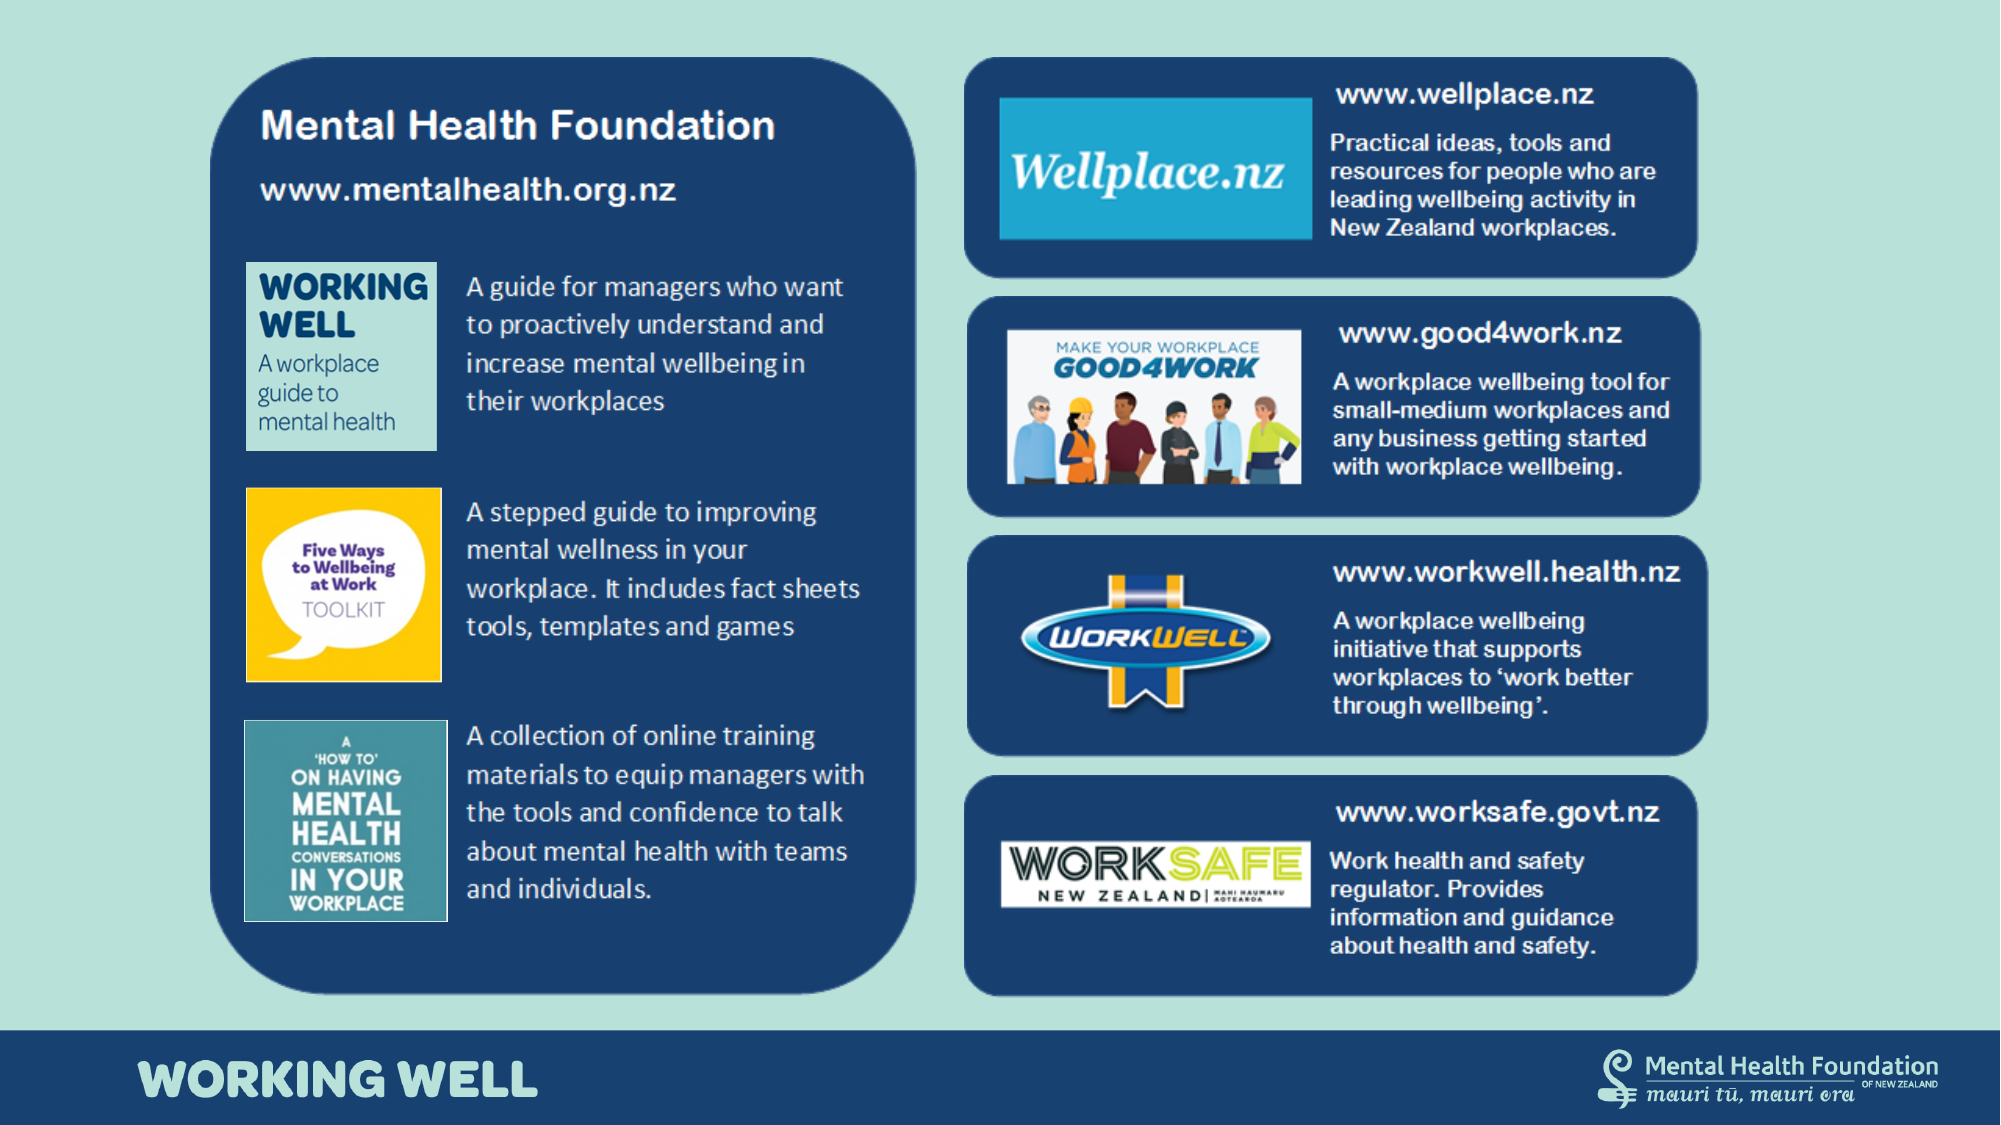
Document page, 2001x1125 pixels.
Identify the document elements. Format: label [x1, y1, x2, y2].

picture [964, 775, 1702, 1001]
picture [964, 57, 1702, 283]
picture [967, 535, 1712, 762]
picture [210, 57, 917, 997]
picture [967, 296, 1705, 522]
picture [1597, 1049, 1938, 1109]
picture [137, 1060, 538, 1098]
